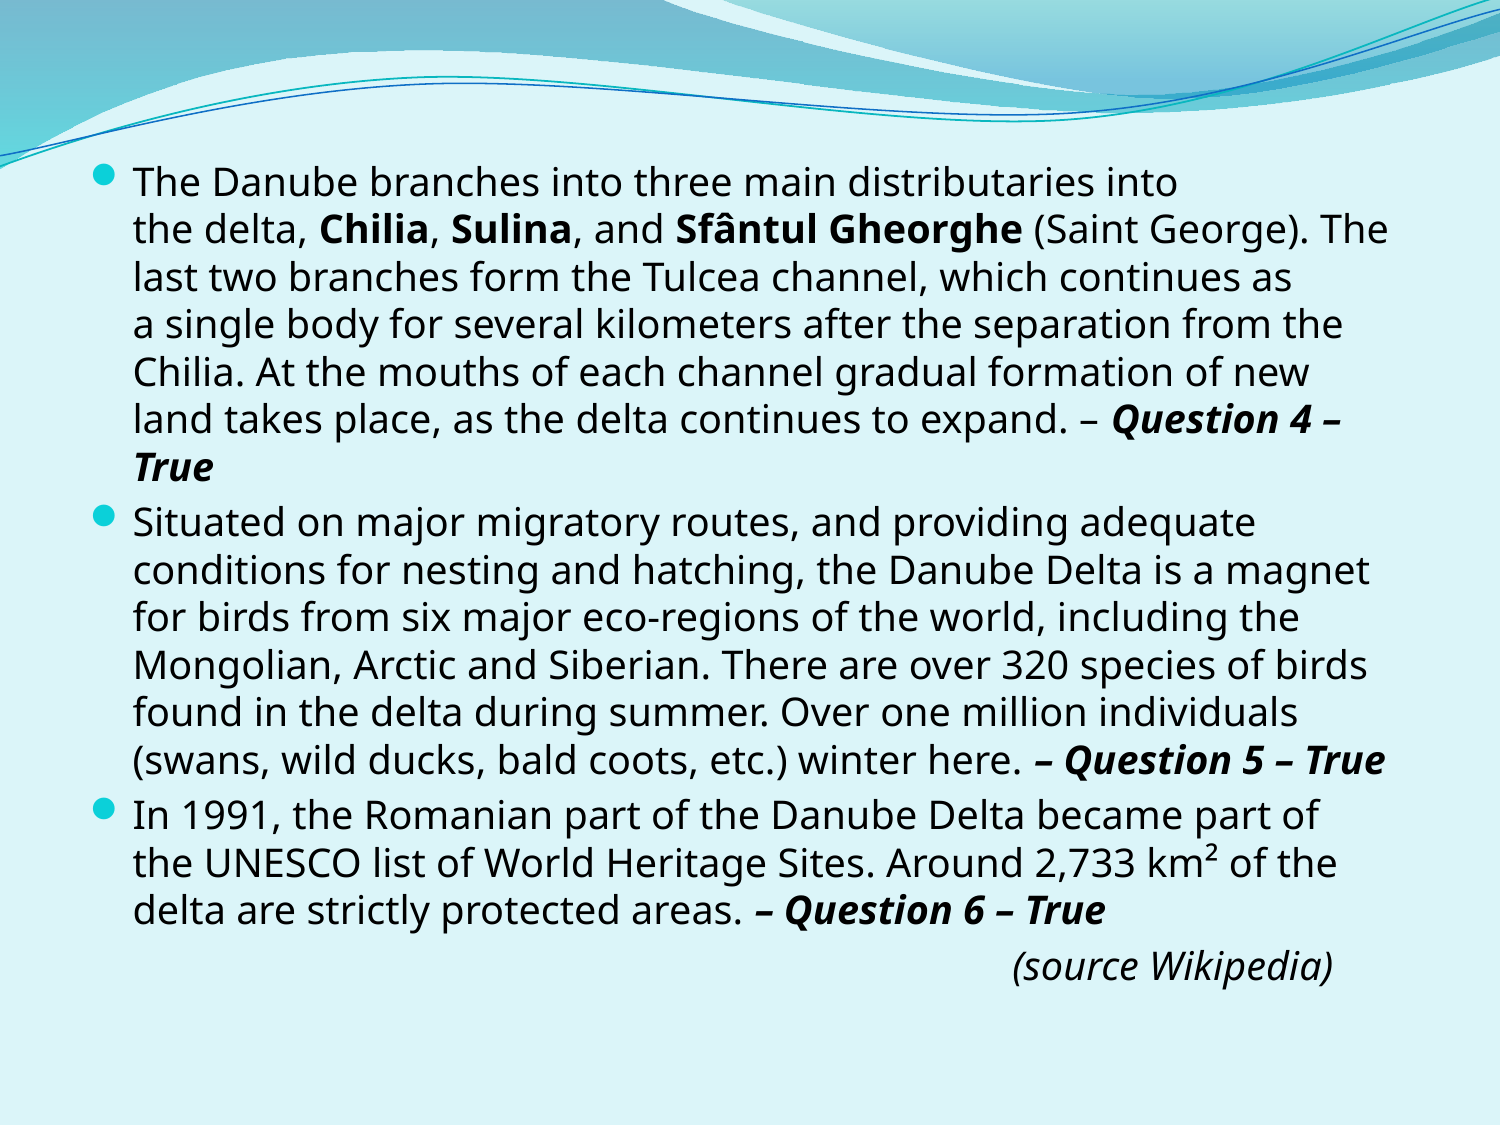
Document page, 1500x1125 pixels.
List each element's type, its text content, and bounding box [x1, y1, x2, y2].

list The Danube branches into three main distributaries into the delta, Chilia, Sulina, and Sfântul Gheorghe (Saint George). The last two branches form the Tulcea channel, which continues as a single body for several kilometers after the separation from the Chilia. At the mouths of each channel gradual formation of new land takes place, as the delta continues to expand. – Question 4 – True Situated on major migratory routes, and providing adequate conditions for nesting and hatching, the Danube Delta is a magnet for birds from six major eco-regions of the world, including the Mongolian, Arctic and Siberian. There are over 320 species of birds found in the delta during summer. Over one million individuals (swans, wild ducks, bald coots, etc.) winter here. – Question 5 – True In 1991, the Romanian part of the Danube Delta became part of the UNESCO list of World Heritage Sites. Around 2,733 km² of the delta are strictly protected areas. – Question 6 – True (source Wikipedia) [75, 149, 1425, 1005]
